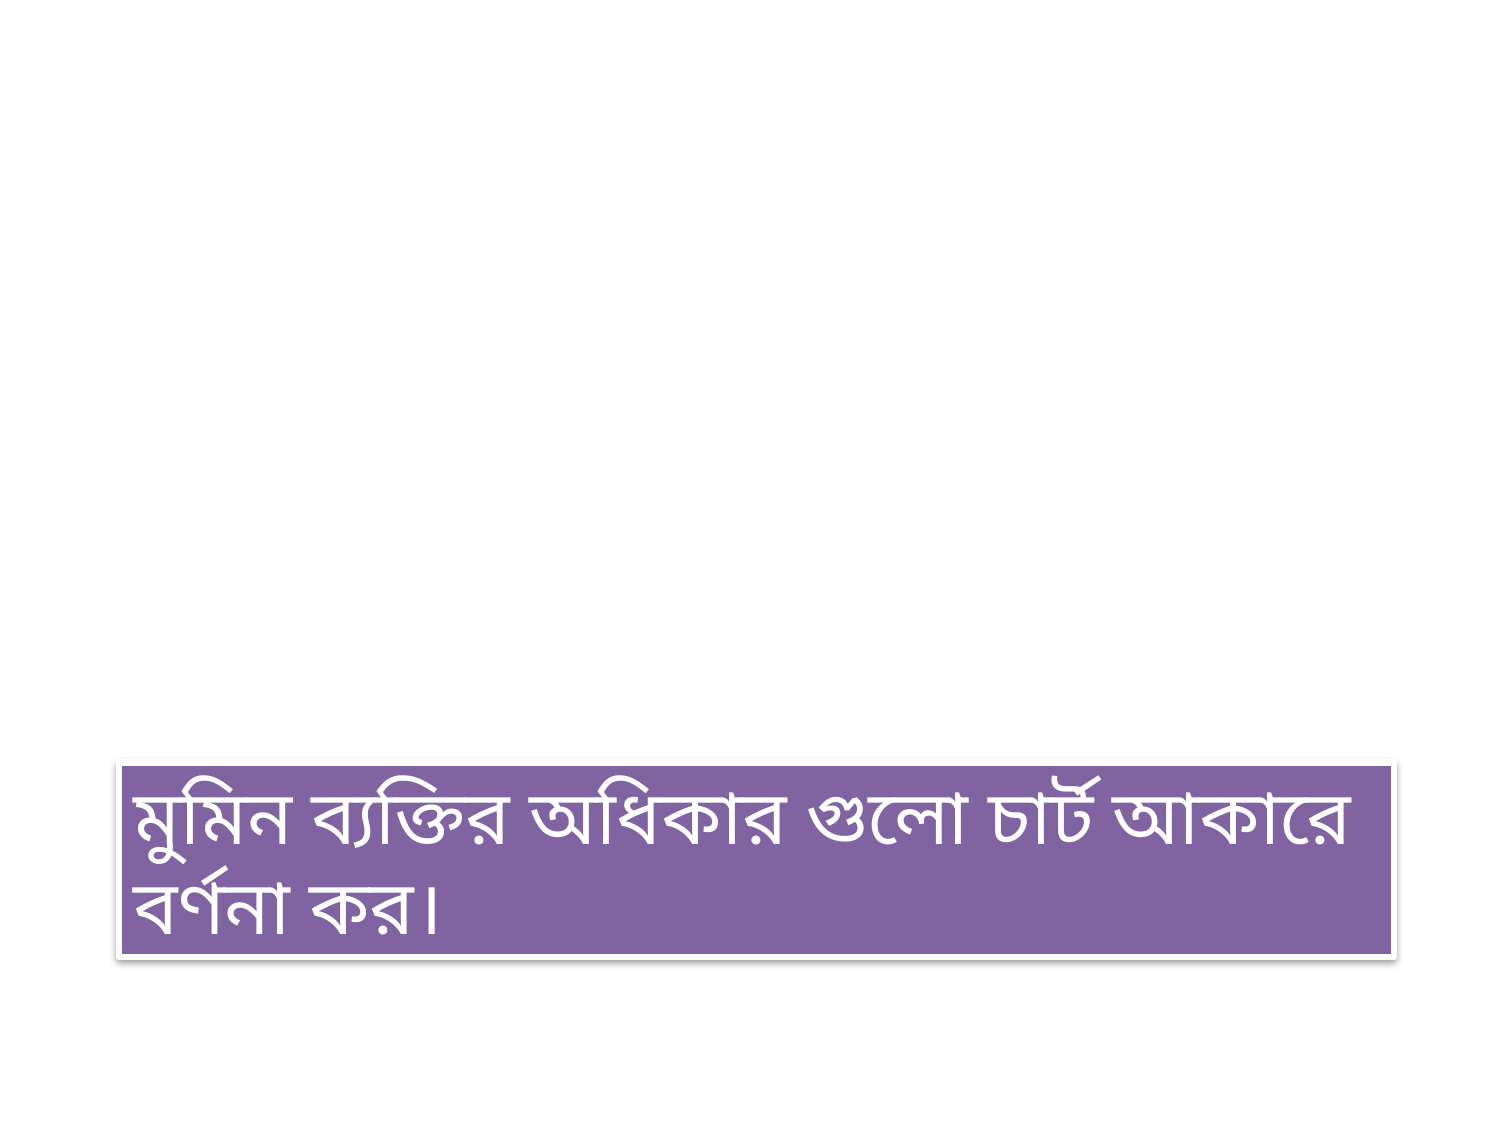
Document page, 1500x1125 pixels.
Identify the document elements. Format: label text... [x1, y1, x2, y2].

text_box মুমিন ব্যক্তির অধিকার গুলো চার্ট আকারে বর্ণনা কর। [116, 759, 1397, 960]
